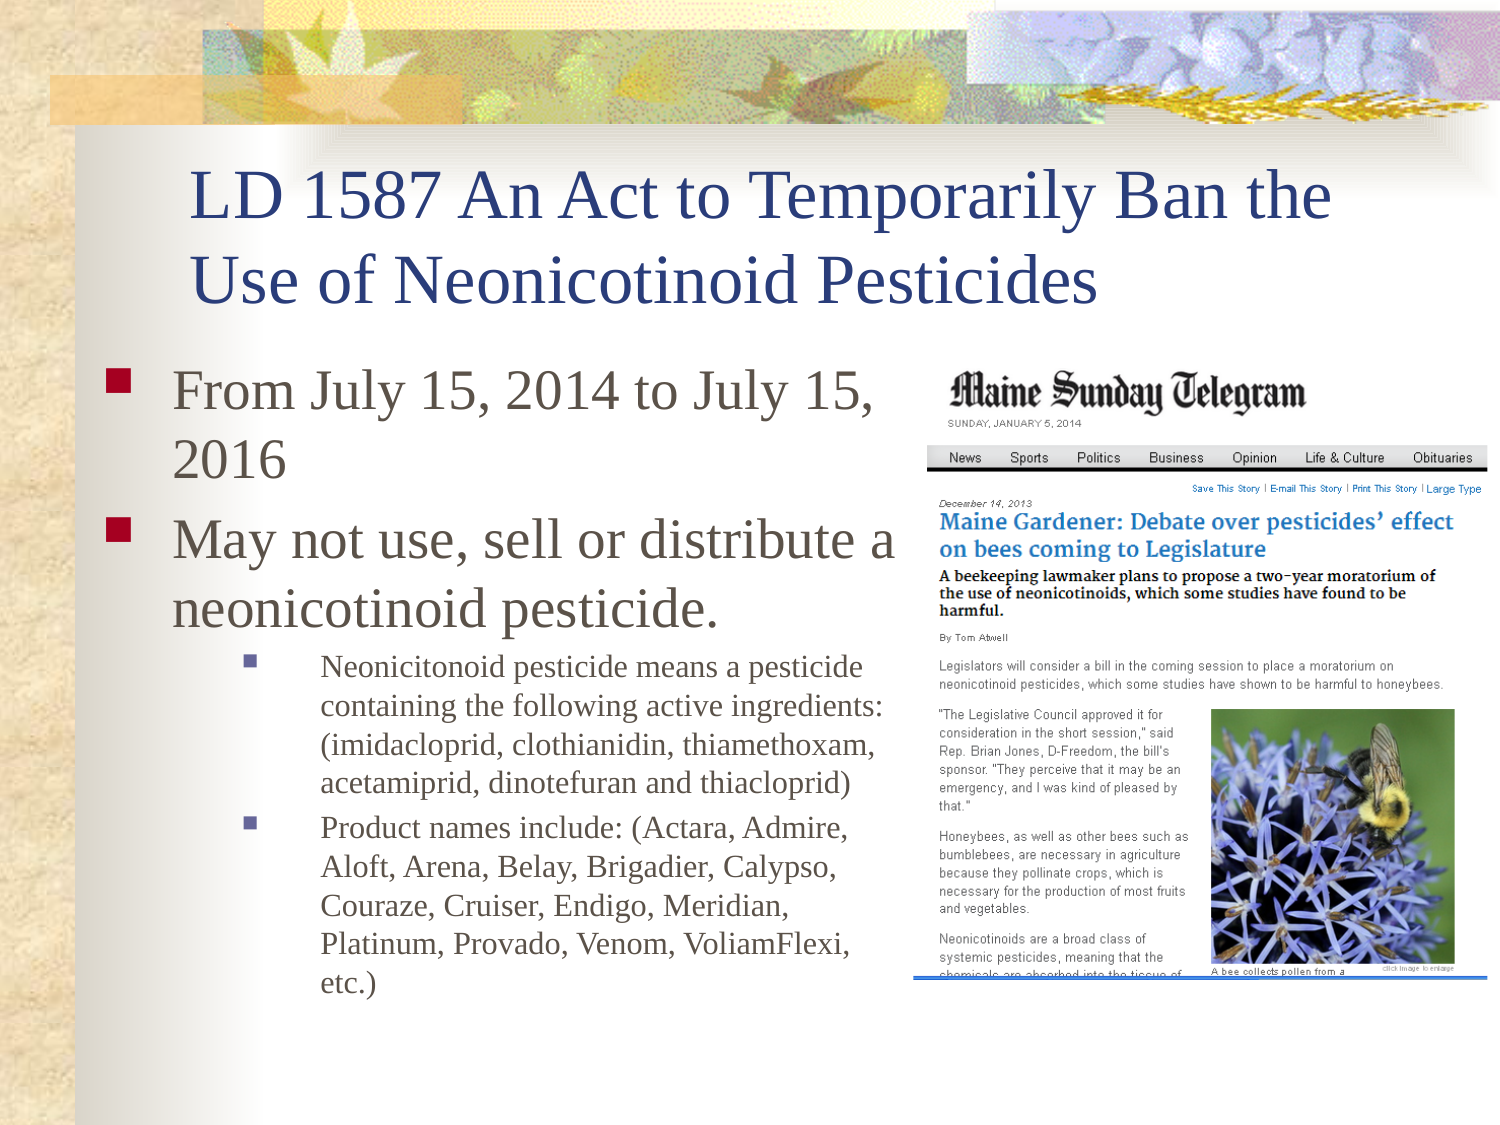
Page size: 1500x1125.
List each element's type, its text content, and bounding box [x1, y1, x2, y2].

picture [0, 0, 1500, 1125]
list From July 15, 2014 to July 15, 2016 May not use, sell or distribute a neonicotinoid pesticide. Neonicitonoid pesticide means a pesticide containing the following active ingredients: (imidacloprid, clothianidin, thiamethoxam, acetamiprid, dinotefuran and thiacloprid) Product names include: (Actara, Admire, Aloft, Arena, Belay, Brigadier, Calypso, Couraze, Cruiser, Endigo, Meridian, Platinum, Provado, Venom, VoliamFlexi, etc.) [87, 344, 914, 1088]
picture [913, 362, 1488, 980]
title LD 1587 An Act to Temporarily Ban the Use of Neonicotinoid Pesticides [174, 137, 1450, 325]
